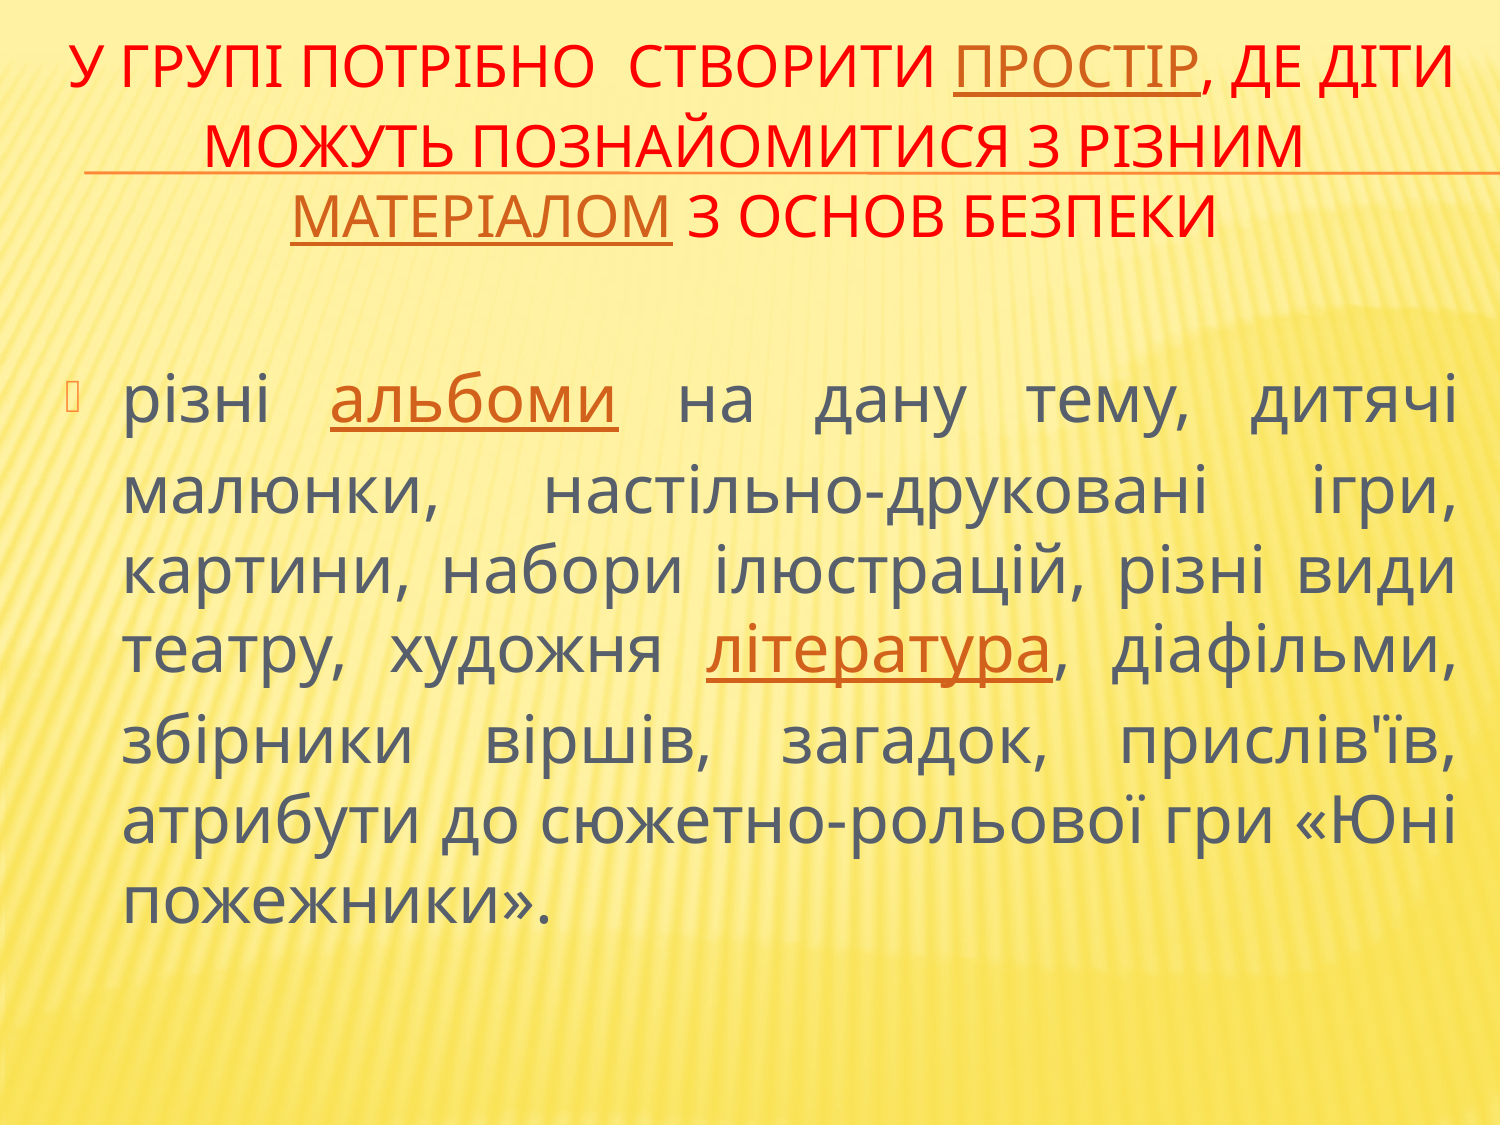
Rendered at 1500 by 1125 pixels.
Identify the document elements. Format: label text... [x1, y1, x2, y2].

list різні альбоми на дану тему, дитячі малюнки, настільно-друковані ігри, картини, набори ілюстрацій, різні види театру, художня література, діафільми, збірники віршів, загадок, прислів'їв, атрибути до сюжетно-рольової гри «Юні пожежники». [50, 254, 1475, 998]
title У групі потрібно створити простір, де діти можуть познайомитися з різним матеріалом з основ безпеки [50, 75, 1475, 213]
